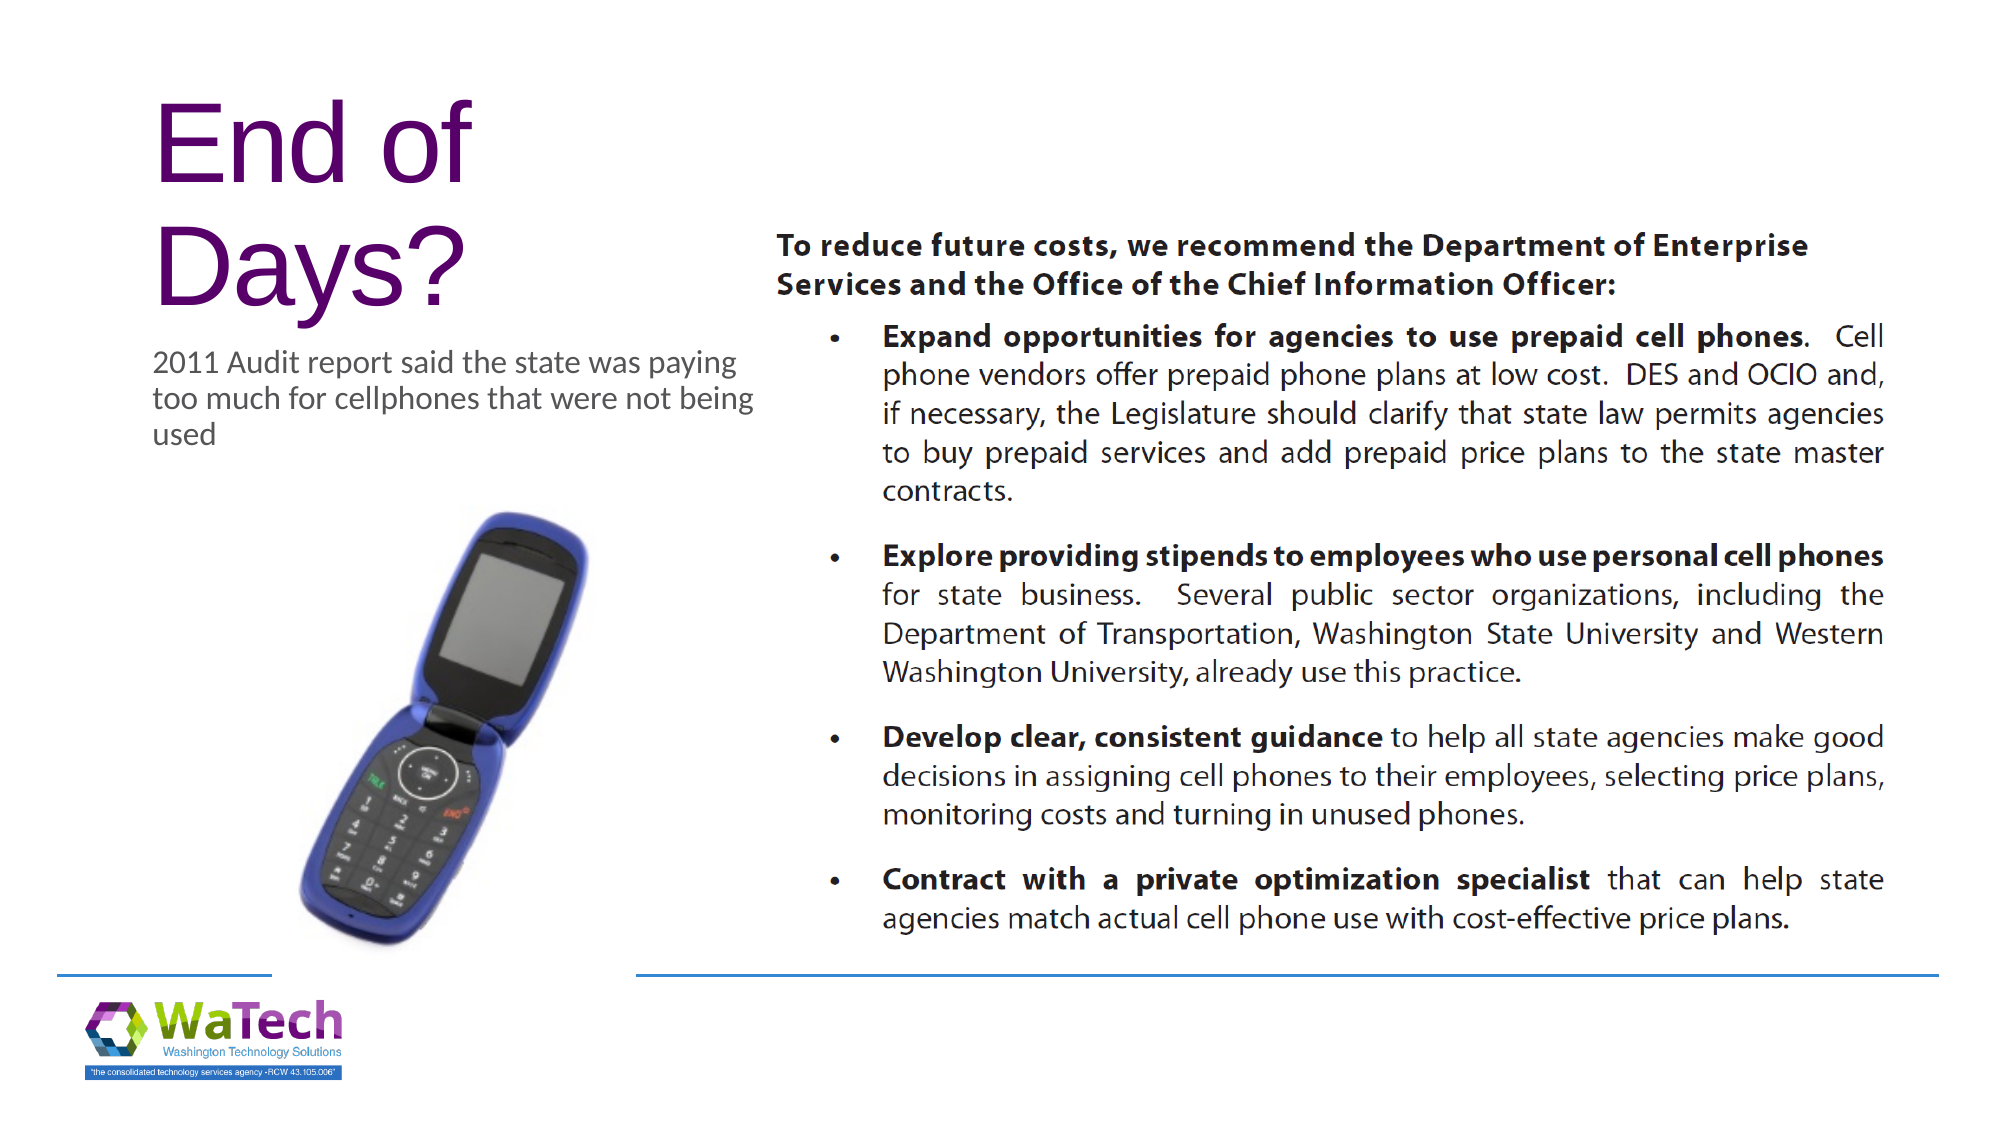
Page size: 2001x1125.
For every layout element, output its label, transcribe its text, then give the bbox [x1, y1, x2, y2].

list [769, 217, 1907, 942]
title End of Days? [137, 75, 783, 337]
picture [272, 479, 636, 984]
picture [84, 997, 342, 1085]
list 2011 Audit report said the state was paying too much for cellphones that were not being used [137, 337, 783, 963]
